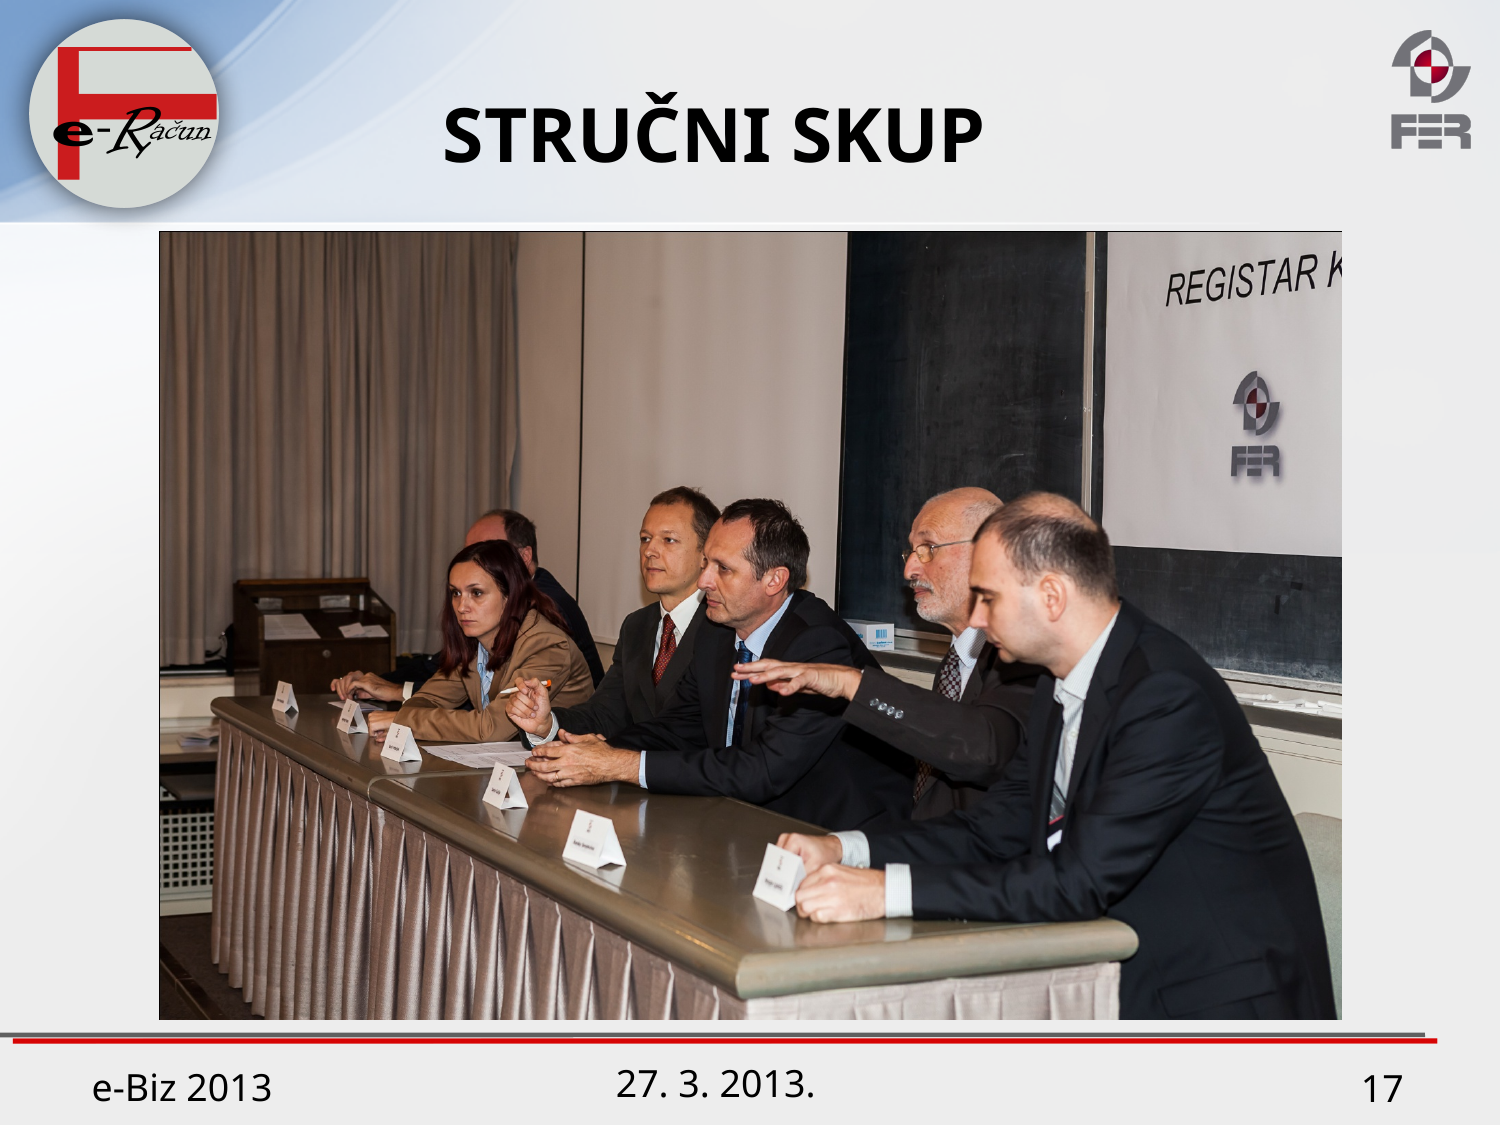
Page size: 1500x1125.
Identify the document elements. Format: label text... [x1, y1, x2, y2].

picture [0, 0, 1500, 1125]
text_box 17 [1068, 1057, 1419, 1125]
title STRUČNI SKUP [289, 58, 1140, 185]
